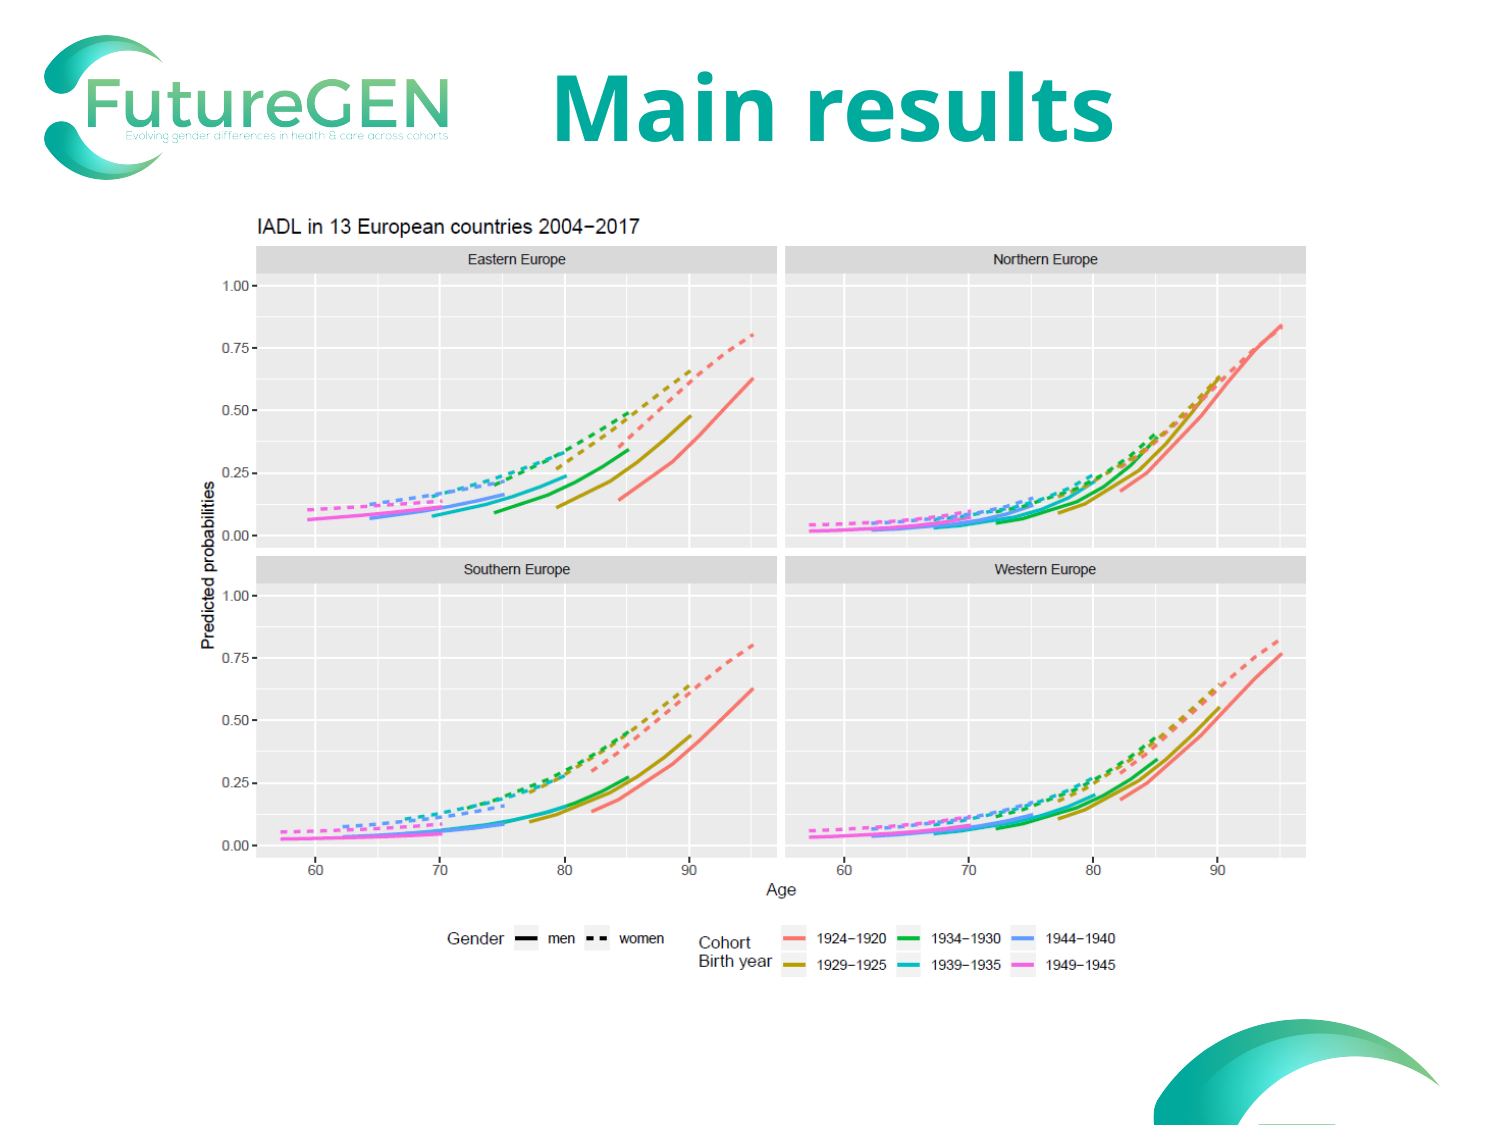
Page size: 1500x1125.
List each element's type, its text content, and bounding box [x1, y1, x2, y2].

picture [1153, 1019, 1472, 1125]
text_box Main results [534, 54, 1437, 180]
picture [44, 35, 448, 180]
picture [193, 213, 1307, 986]
